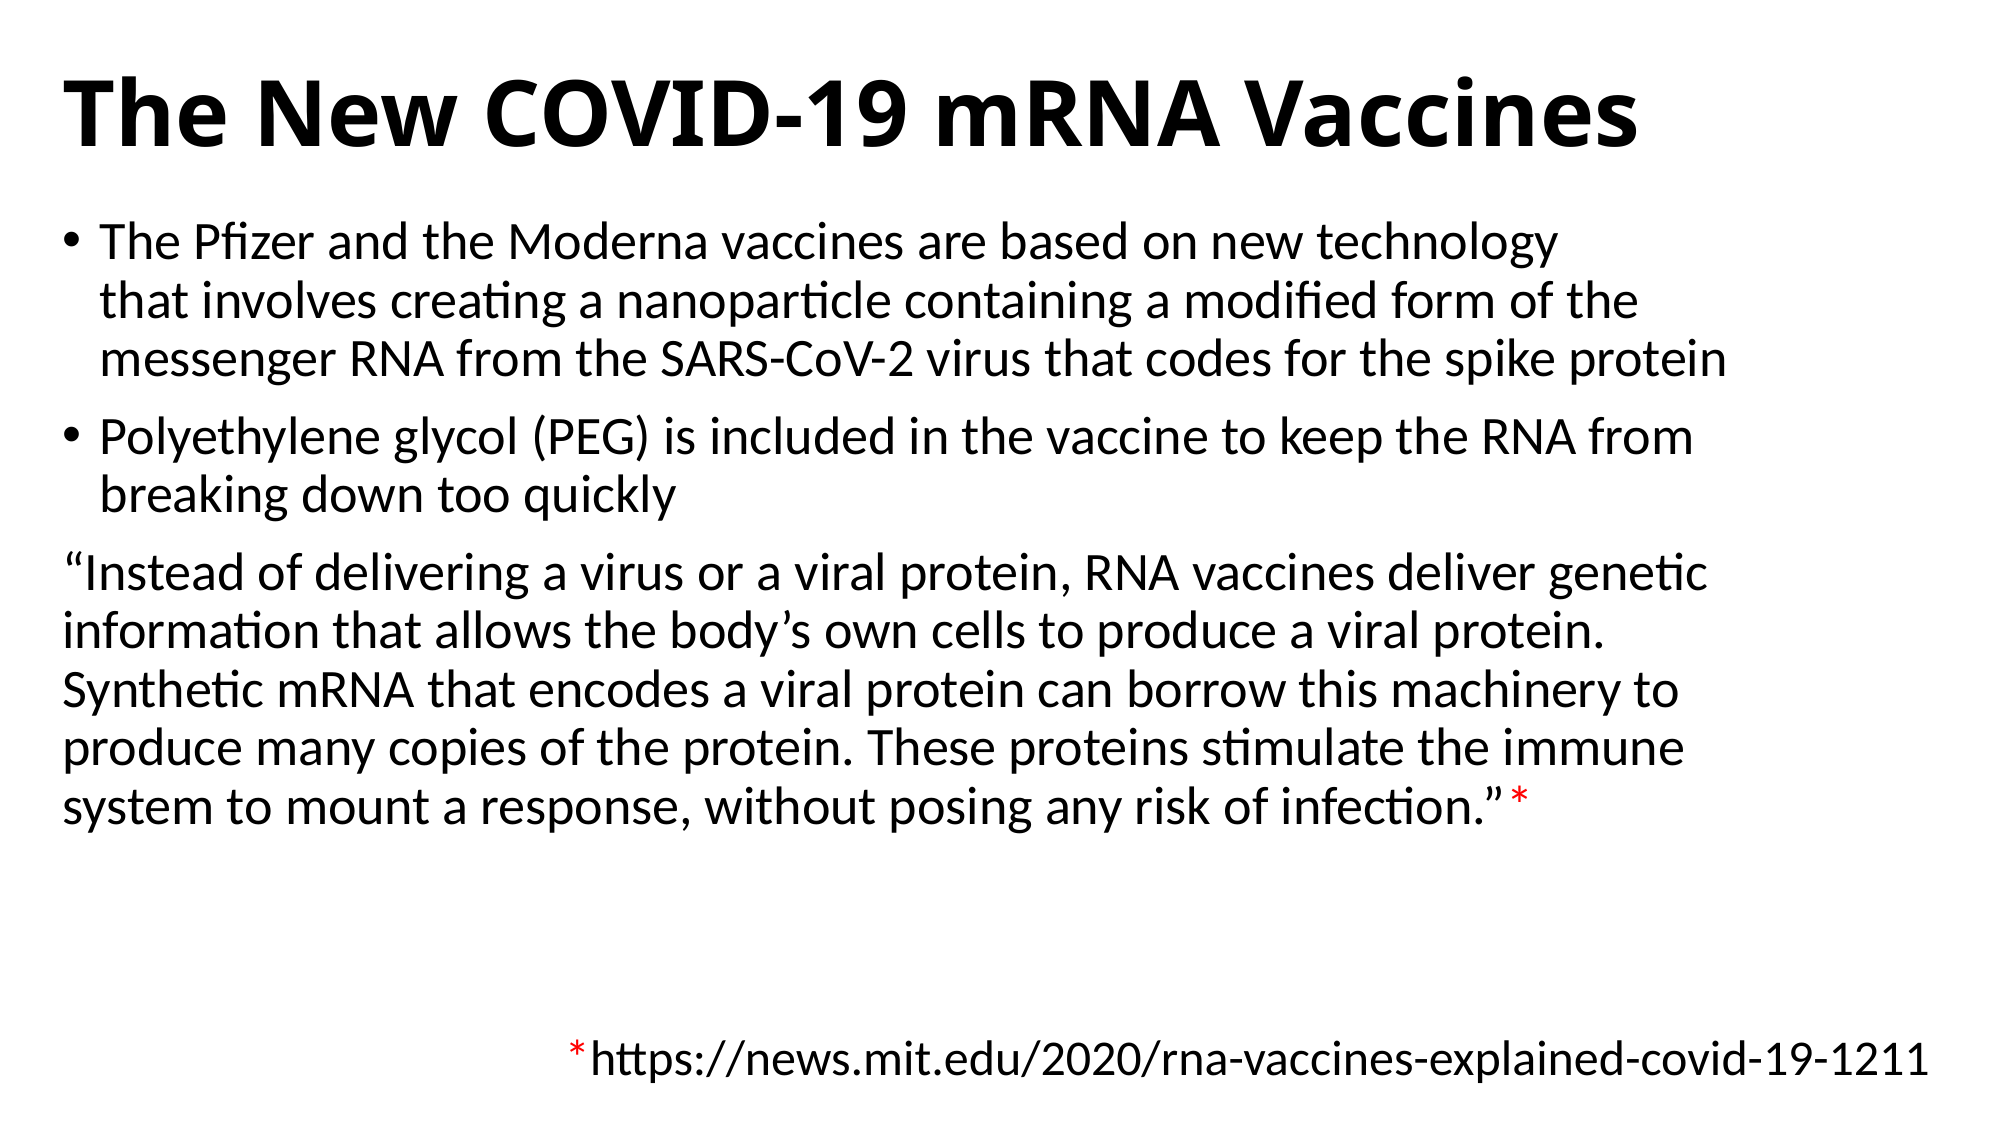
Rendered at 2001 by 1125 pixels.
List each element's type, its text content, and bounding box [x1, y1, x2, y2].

list The Pfizer and the Moderna vaccines are based on new technology that involves creating a nanoparticle containing a modified form of the messenger RNA from the SARS-CoV-2 virus that codes for the spike protein Polyethylene glycol (PEG) is included in the vaccine to keep the RNA from breaking down too quickly “Instead of delivering a virus or a viral protein, RNA vaccines deliver genetic information that allows the body’s own cells to produce a viral protein. Synthetic mRNA that encodes a viral protein can borrow this machinery to produce many copies of the protein. These proteins stimulate the immune system to mount a response, without posing any risk of infection.”* [47, 205, 1773, 920]
title The New COVID-19 mRNA Vaccines [47, 7, 1773, 205]
text_box *https://news.mit.edu/2020/rna-vaccines-explained-covid-19-1211 [550, 1018, 1946, 1093]
